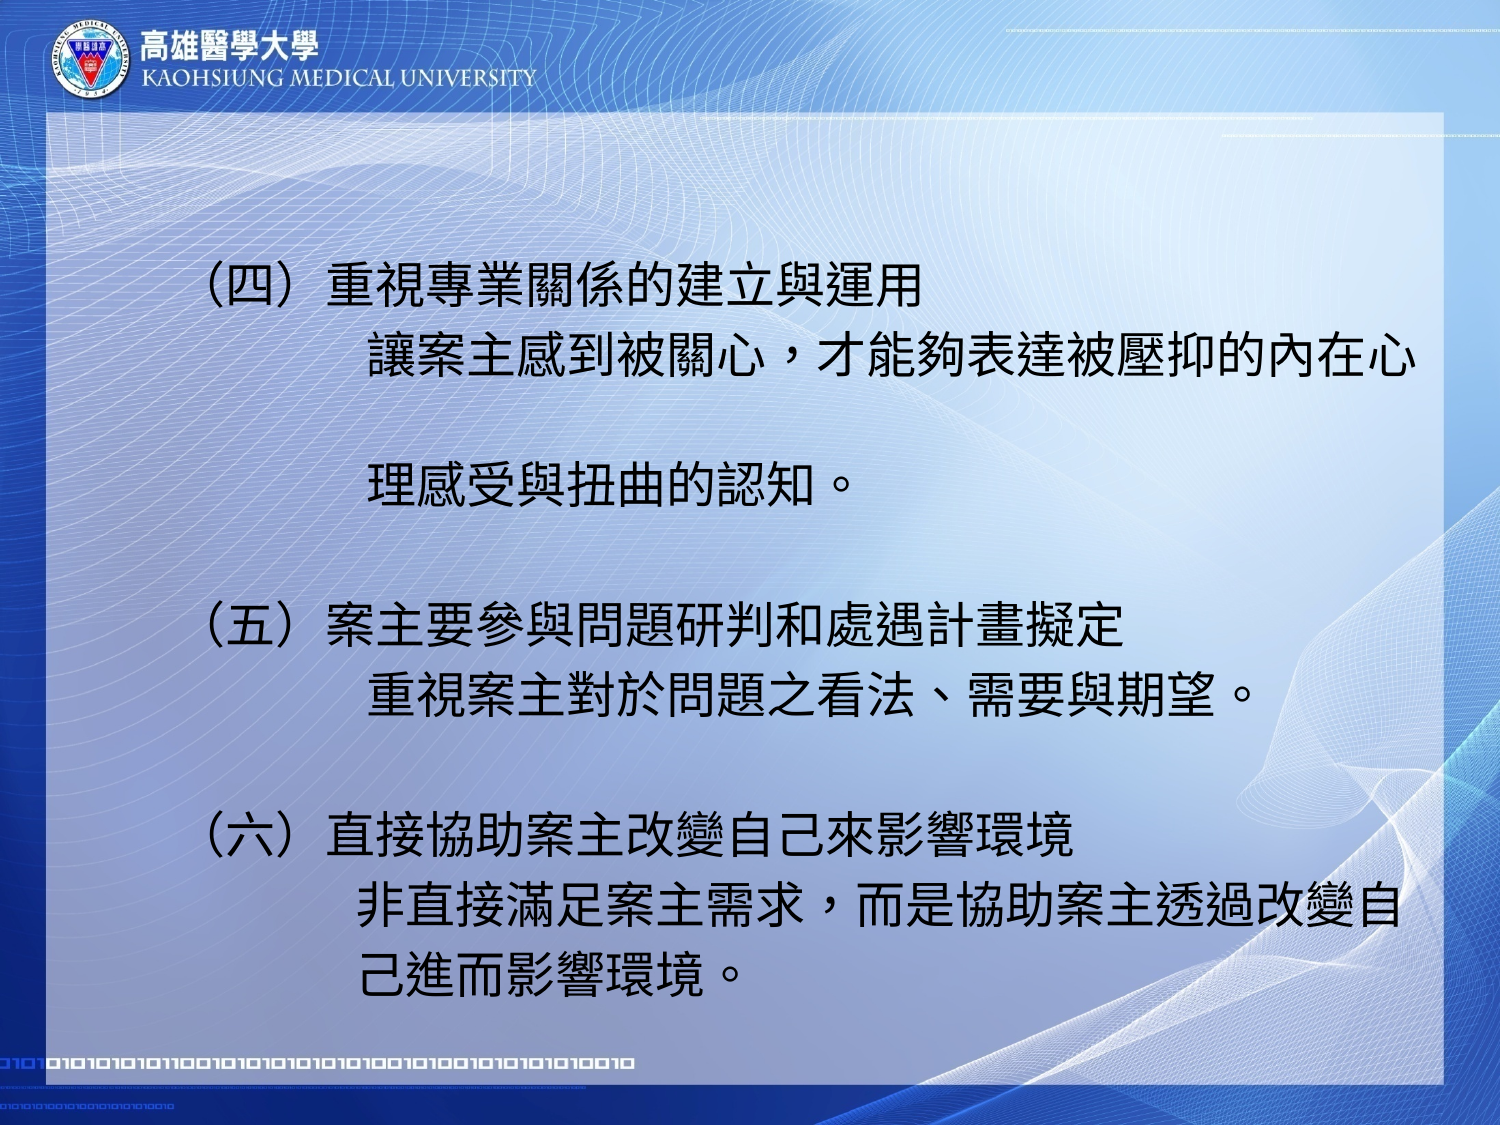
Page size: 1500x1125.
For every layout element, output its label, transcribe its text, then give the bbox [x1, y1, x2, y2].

picture [0, 0, 1500, 1125]
title [70, 34, 1421, 223]
list （四）重視專業關係的建立與運用 讓案主感到被關心，才能夠表達被壓抑的內在心 理感受與扭曲的認知。 （五）案主要參與問題研判和處遇計畫擬定 重視案主對於問題之看法、需要與期望。 （六）直接協助案主改變自己來影響環境 非直接滿足案主需求，而是協助案主透過改變自 己進而影響環境。 [58, 245, 1454, 998]
